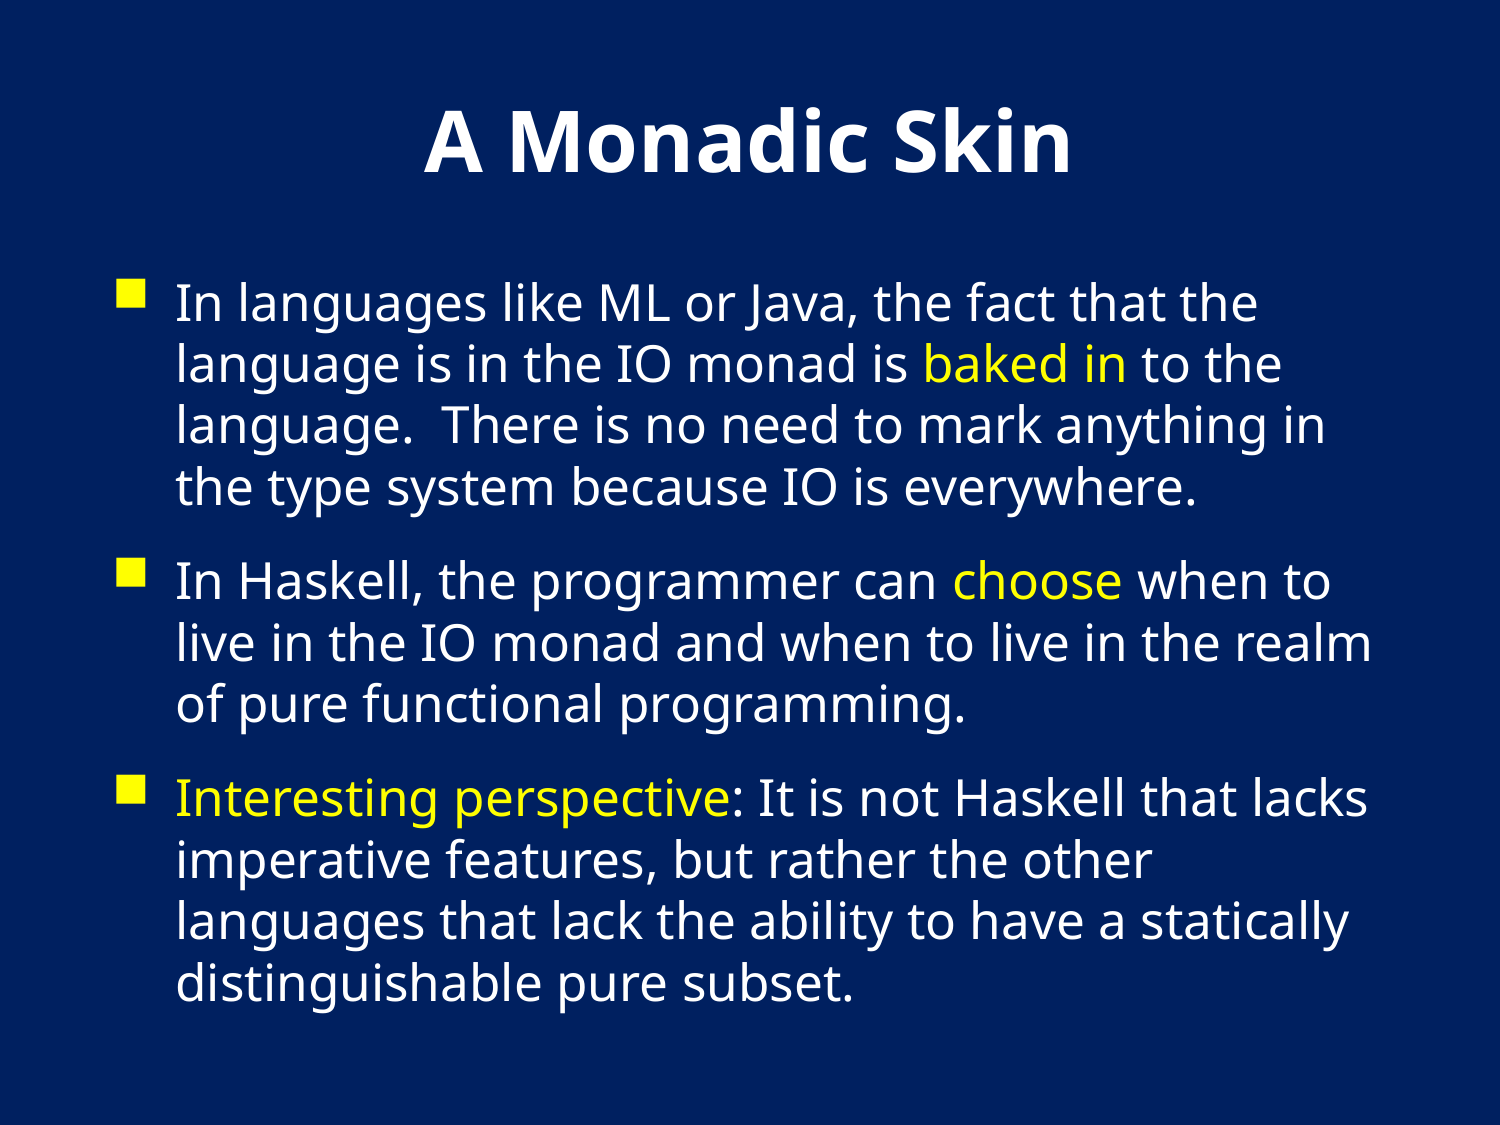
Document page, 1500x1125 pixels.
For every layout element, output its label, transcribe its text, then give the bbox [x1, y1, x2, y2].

title A Monadic Skin [75, 45, 1425, 233]
list In languages like ML or Java, the fact that the language is in the IO monad is baked in to the language. There is no need to mark anything in the type system because IO is everywhere. In Haskell, the programmer can choose when to live in the IO monad and when to live in the realm of pure functional programming. Interesting perspective: It is not Haskell that lacks imperative features, but rather the other languages that lack the ability to have a statically distinguishable pure subset. [75, 262, 1425, 1035]
